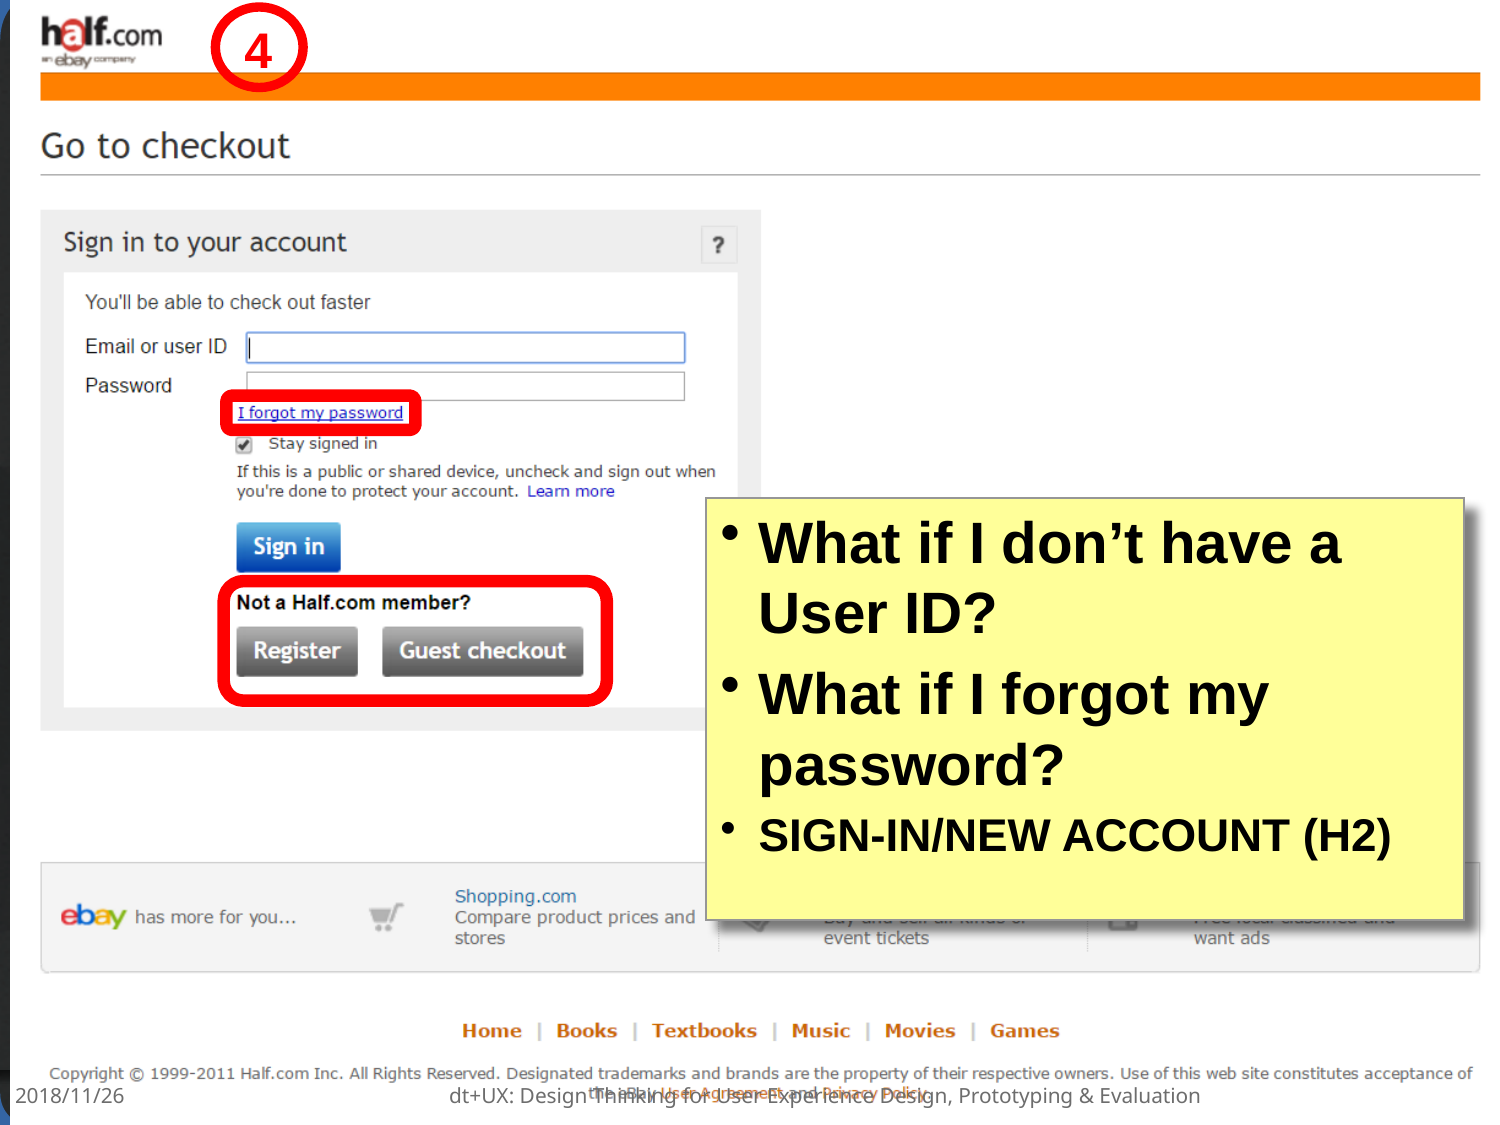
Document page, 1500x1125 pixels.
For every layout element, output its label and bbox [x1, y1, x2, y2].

slide_number [0, 1074, 5, 1125]
picture [0, 0, 1500, 1125]
text_box [215, 6, 304, 88]
